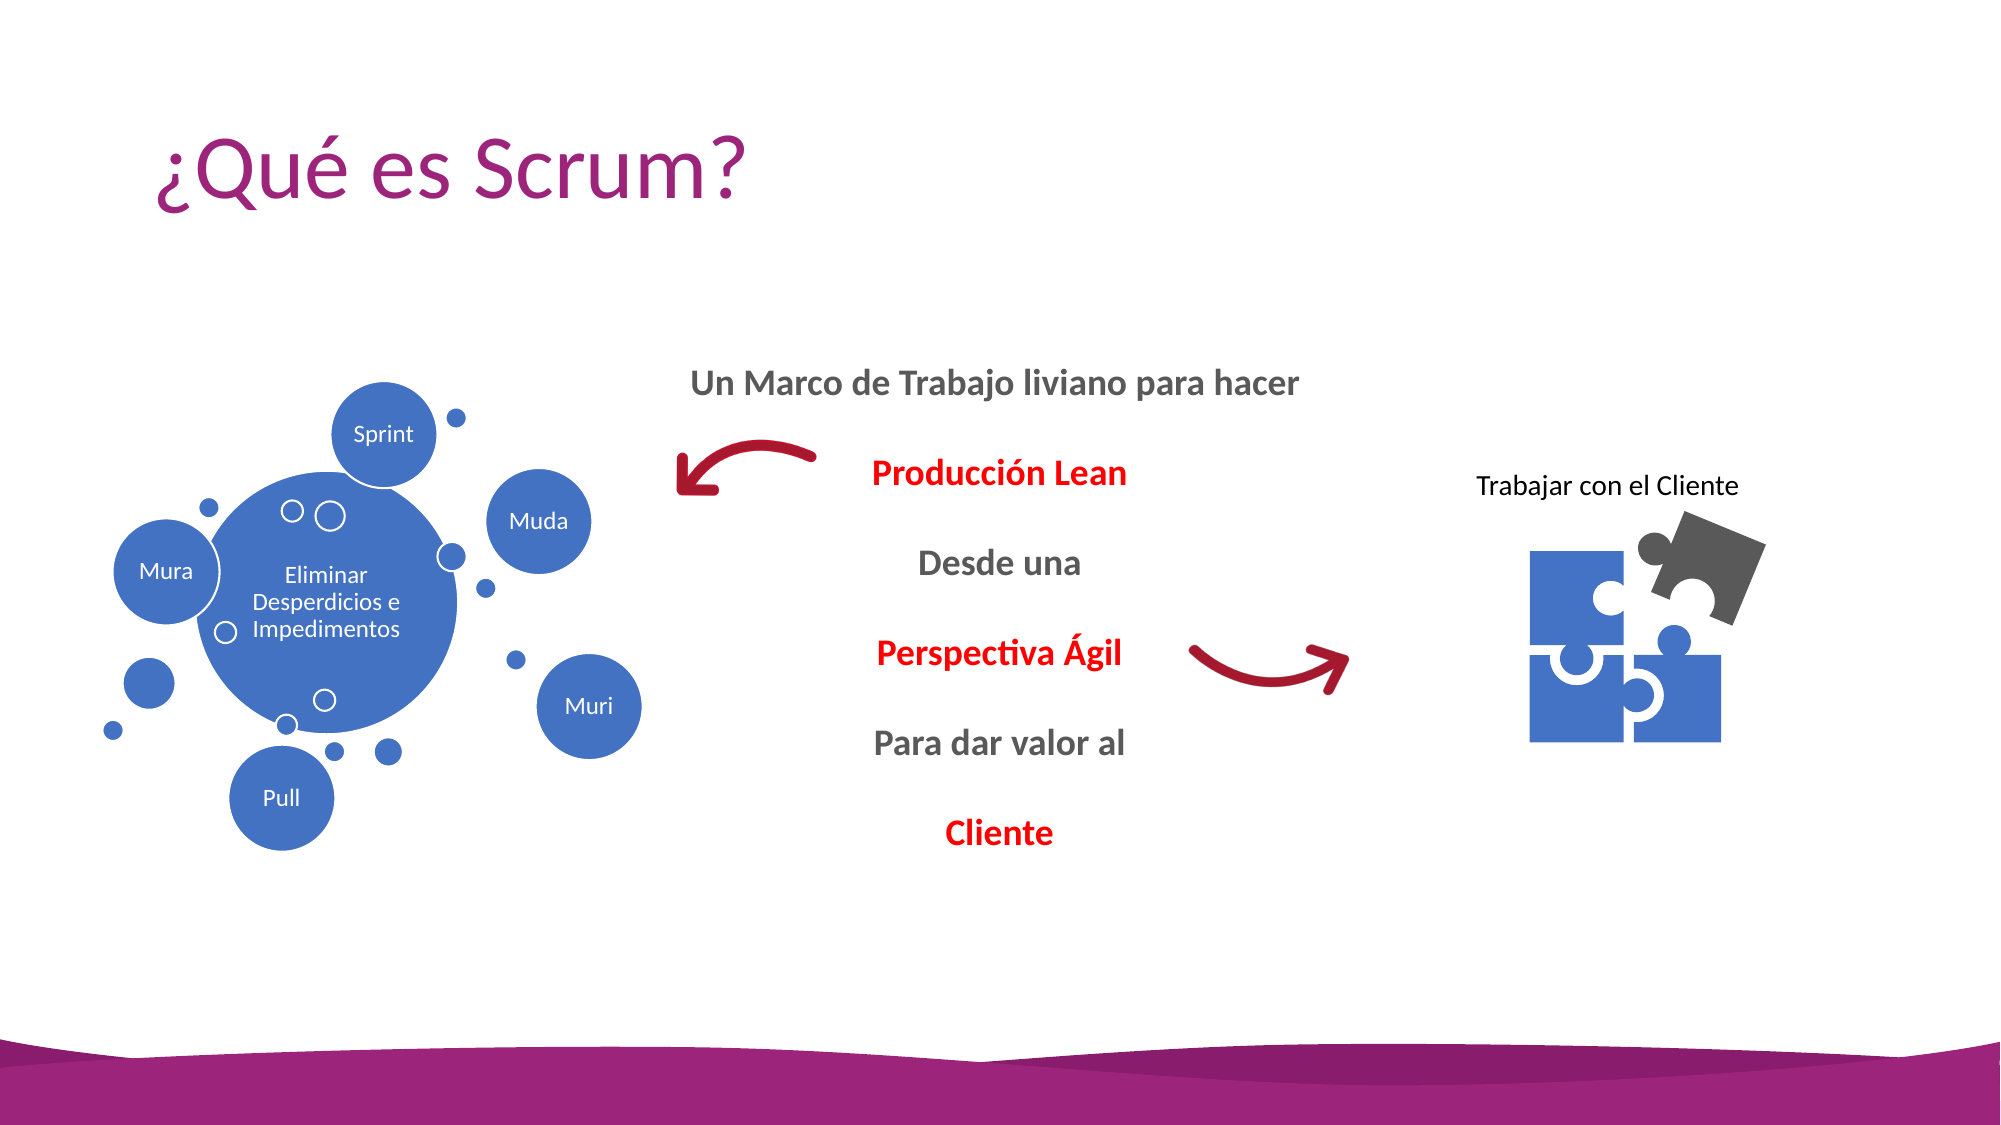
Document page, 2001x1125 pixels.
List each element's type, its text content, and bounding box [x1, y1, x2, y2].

text_box Trabajar con el Cliente [1461, 458, 1786, 509]
text_box Un Marco de Trabajo liviano para hacer Producción Lean Desde una Perspectiva Ágil Para dar valor al Cliente [617, 305, 1383, 861]
picture [1164, 563, 1382, 767]
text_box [1529, 510, 1767, 743]
picture [671, 392, 823, 543]
title ¿Qué es Scrum? [137, 59, 1863, 278]
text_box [102, 380, 643, 853]
